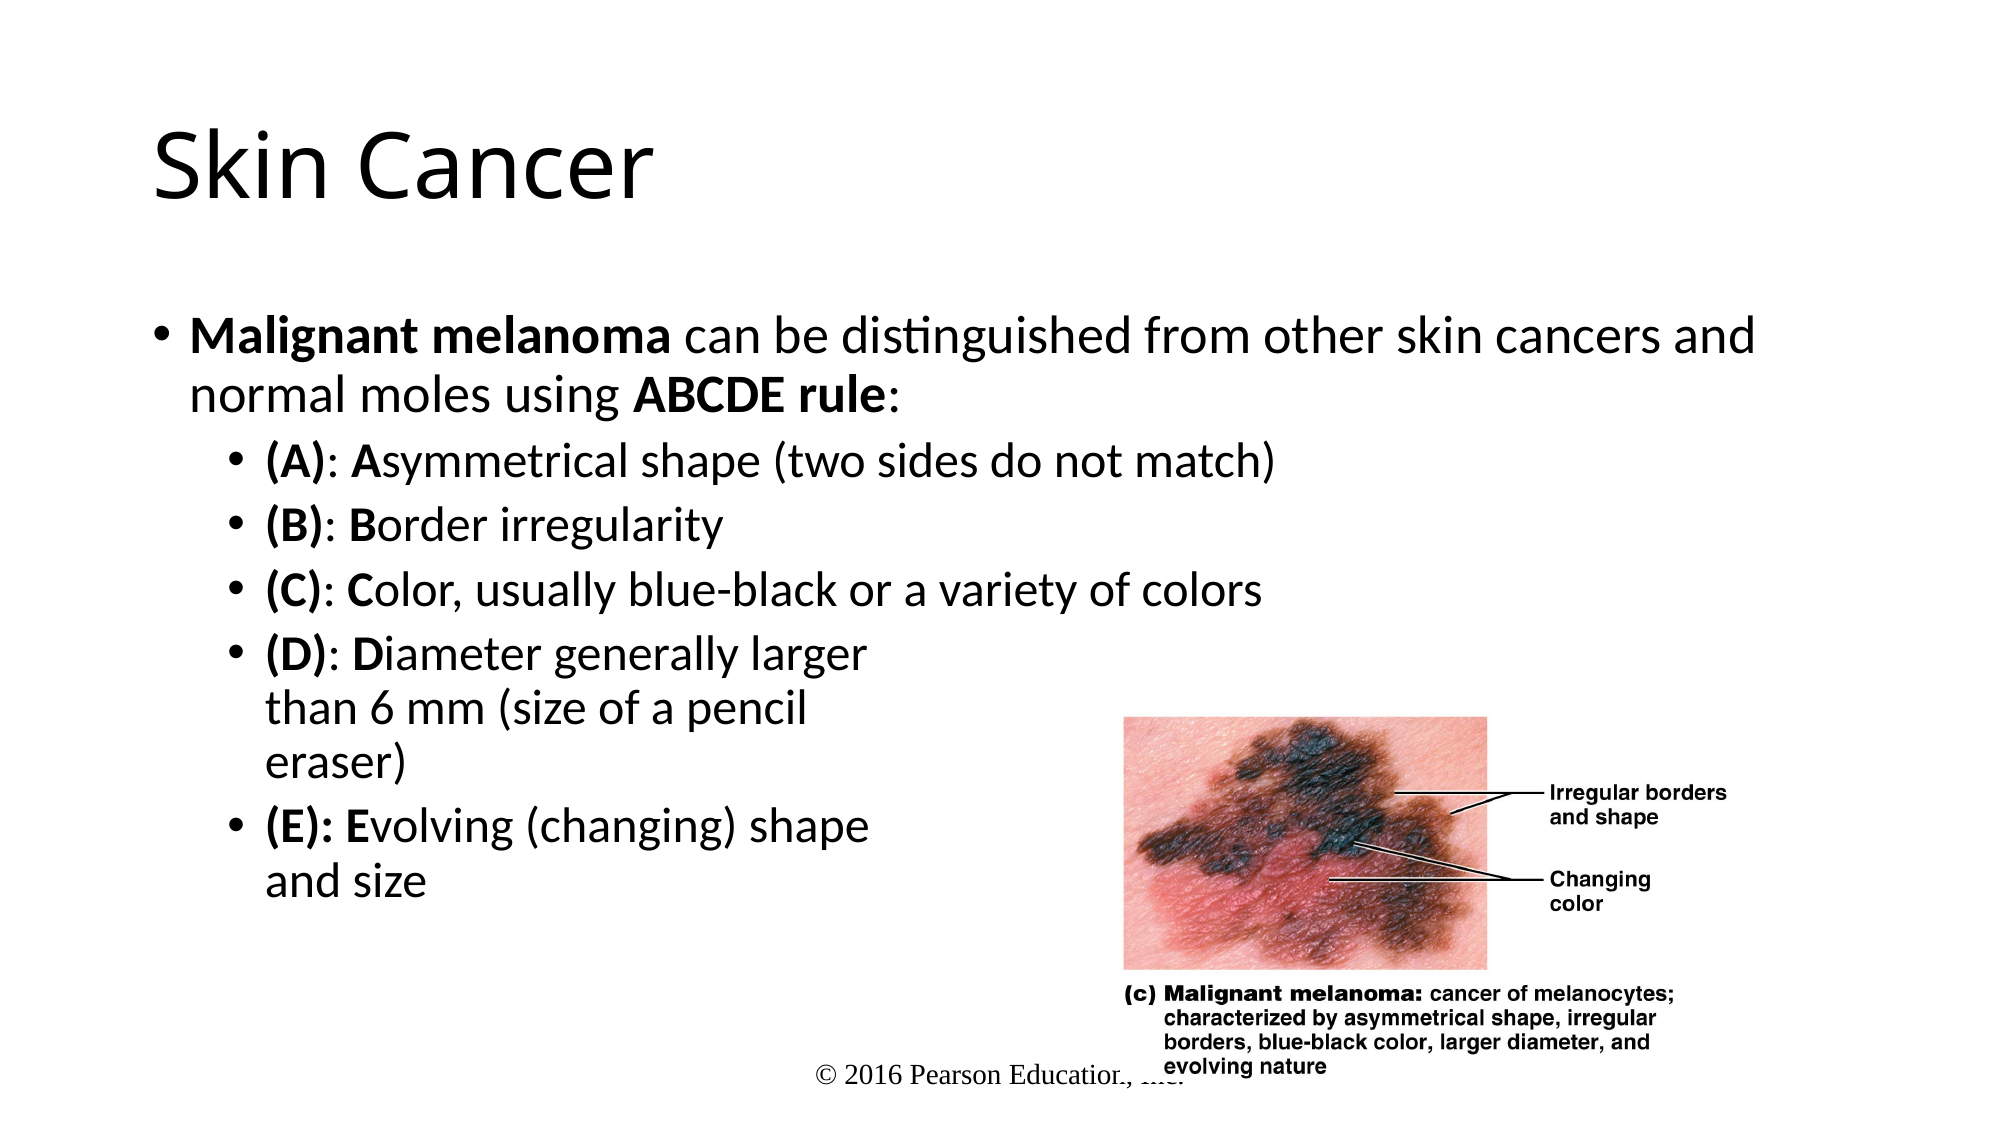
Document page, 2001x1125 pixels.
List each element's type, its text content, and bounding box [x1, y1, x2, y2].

footer © 2016 Pearson Education, Inc. [662, 1042, 1338, 1103]
title Skin Cancer [137, 59, 1863, 278]
list Malignant melanoma can be distinguished from other skin cancers and normal moles using ABCDE rule: (A): Asymmetrical shape (two sides do not match) (B): Border irregularity (C): Color, usually blue-black or a variety of colors (D): Diameter generally larger than 6 mm (size of a pencil eraser) (E): Evolving (changing) shape and size [137, 299, 1863, 1014]
picture [1120, 713, 1730, 1082]
